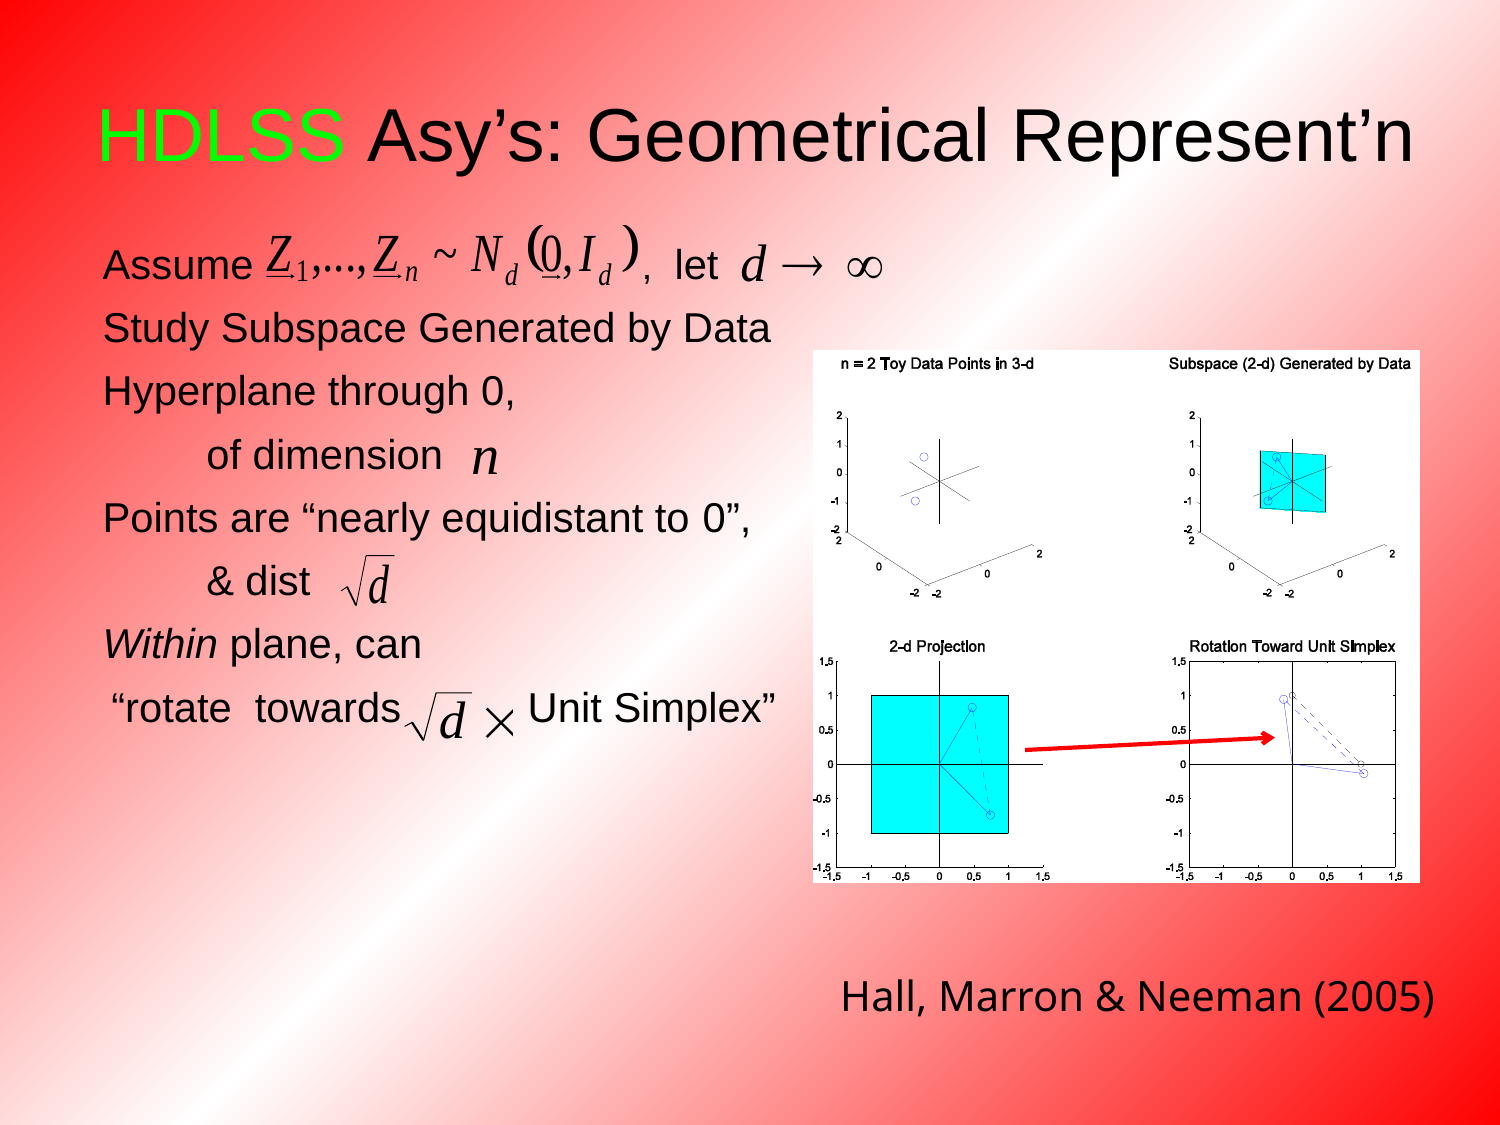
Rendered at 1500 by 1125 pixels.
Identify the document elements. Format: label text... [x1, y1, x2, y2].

list Assume , let Study Subspace Generated by Data Hyperplane through 0, of dimension Points are “nearly equidistant to 0”, & dist Within plane, can “rotate towards Unit Simplex” [87, 224, 800, 1063]
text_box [337, 549, 399, 613]
picture [849, 312, 1383, 920]
text_box Hall, Marron & Neeman (2005) [825, 962, 1463, 1028]
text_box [399, 687, 513, 748]
title HDLSS Asy’s: Geometrical Represent’n [62, 37, 1450, 225]
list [737, 239, 888, 288]
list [462, 437, 510, 490]
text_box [262, 224, 638, 293]
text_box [1024, 737, 1276, 751]
